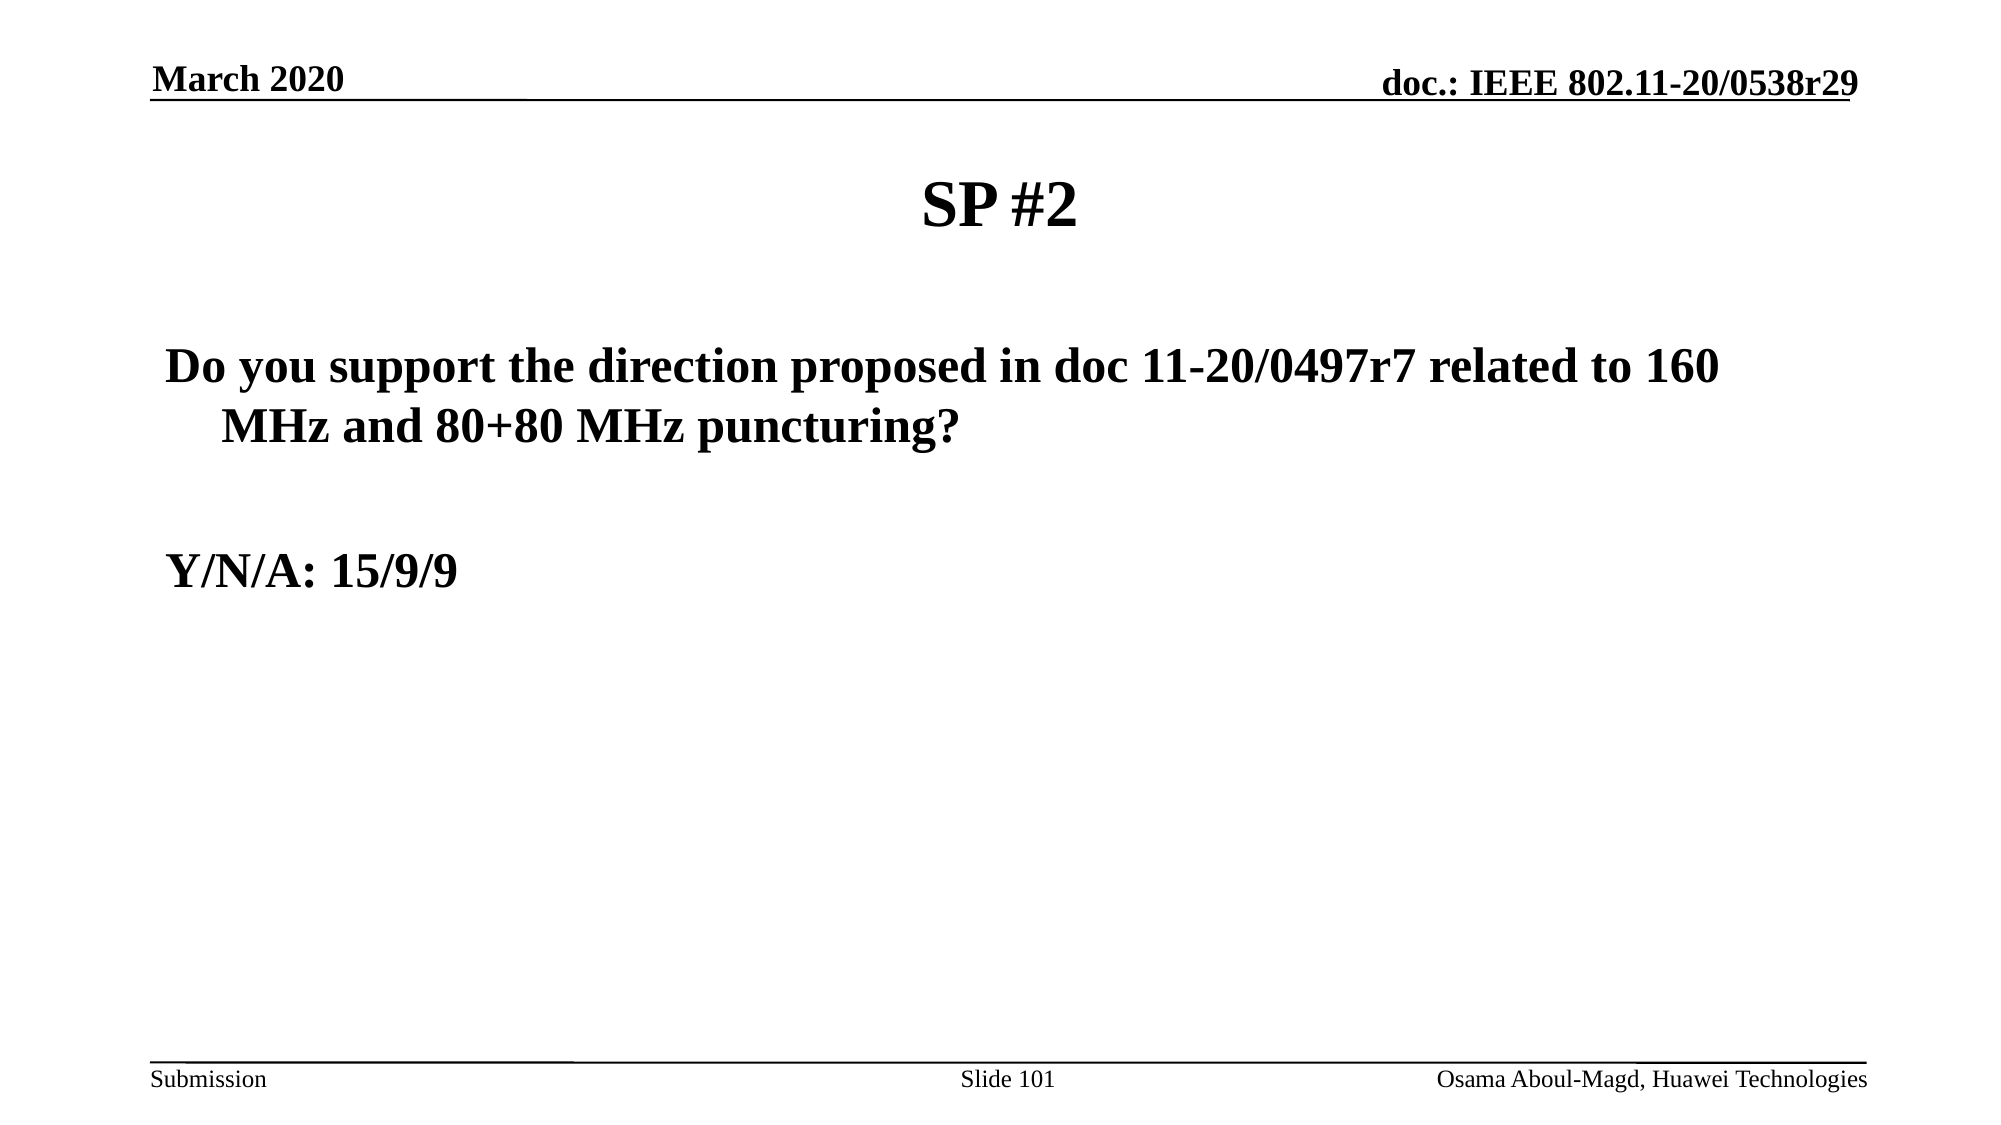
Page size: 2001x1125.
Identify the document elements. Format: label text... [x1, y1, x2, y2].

slide_number Slide 101 [950, 1061, 1067, 1123]
title SP #2 [149, 112, 1850, 288]
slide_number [152, 54, 563, 100]
list Do you support the direction proposed in doc 11-20/0497r7 related to 160 MHz and 80+80 MHz puncturing? Y/N/A: 15/9/9 [149, 324, 1850, 1000]
footer Osama Aboul-Magd, Huawei Technologies [1171, 1061, 1869, 1093]
